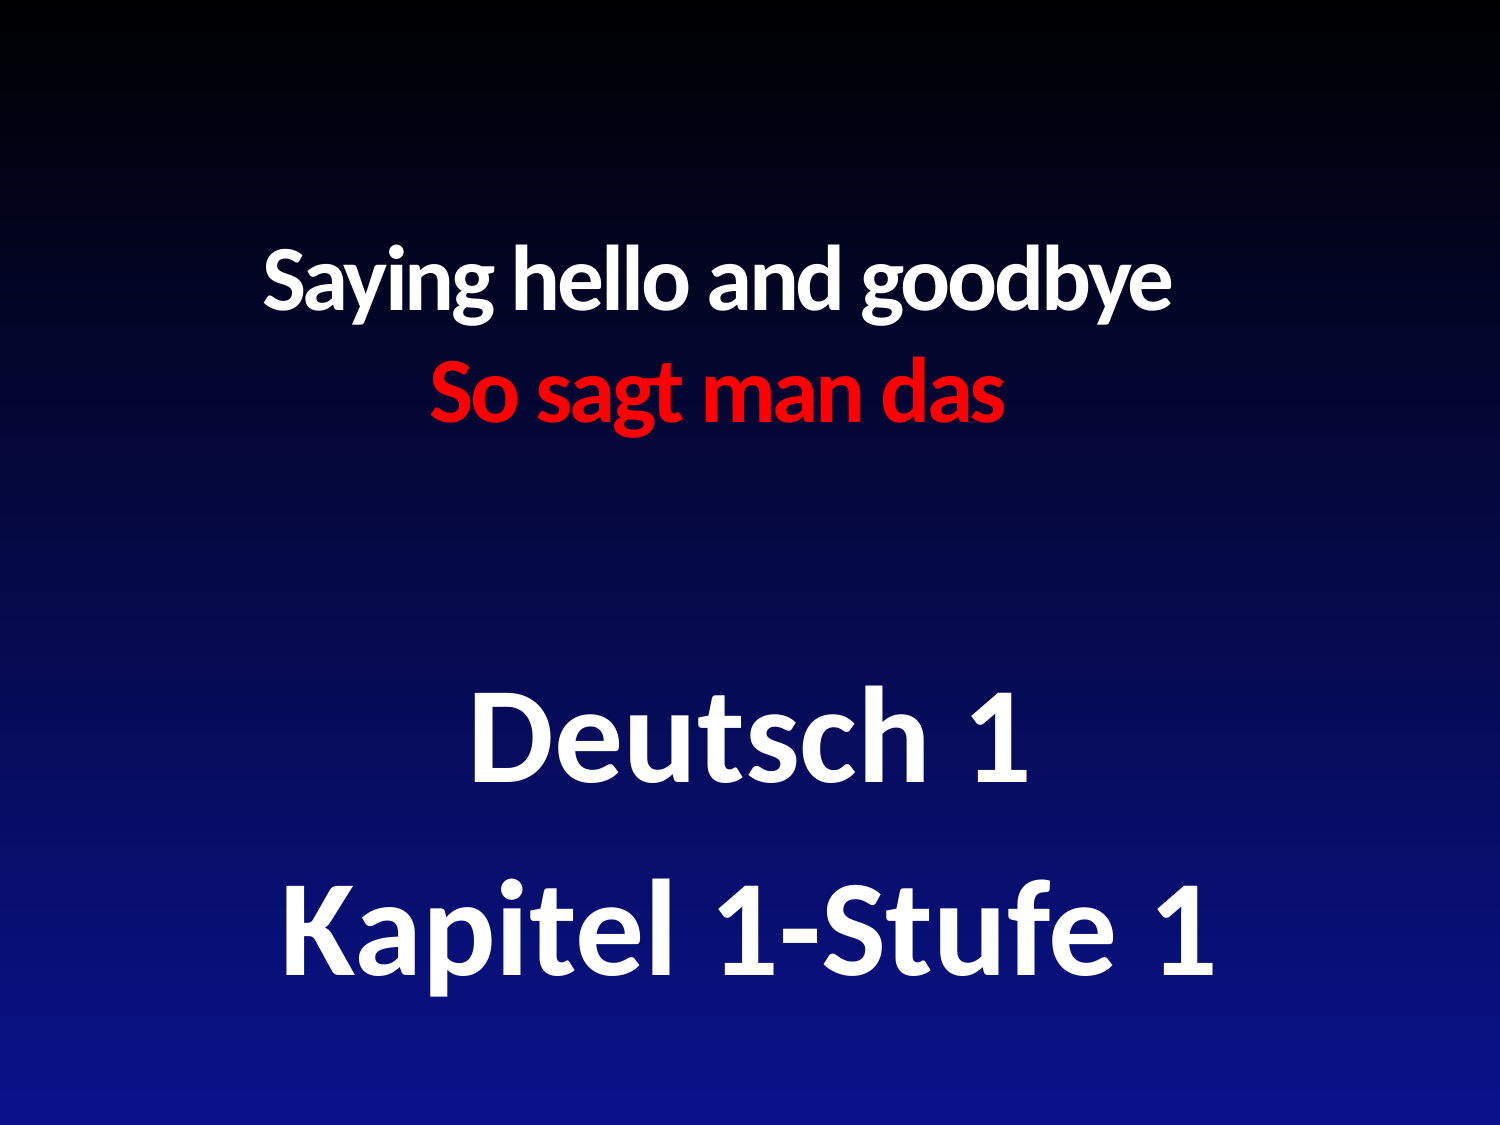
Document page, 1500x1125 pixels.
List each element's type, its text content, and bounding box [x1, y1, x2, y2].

title Saying hello and goodbye So sagt man das [50, 208, 1388, 450]
subtitle Deutsch 1 Kapitel 1-Stufe 1 [225, 637, 1275, 925]
